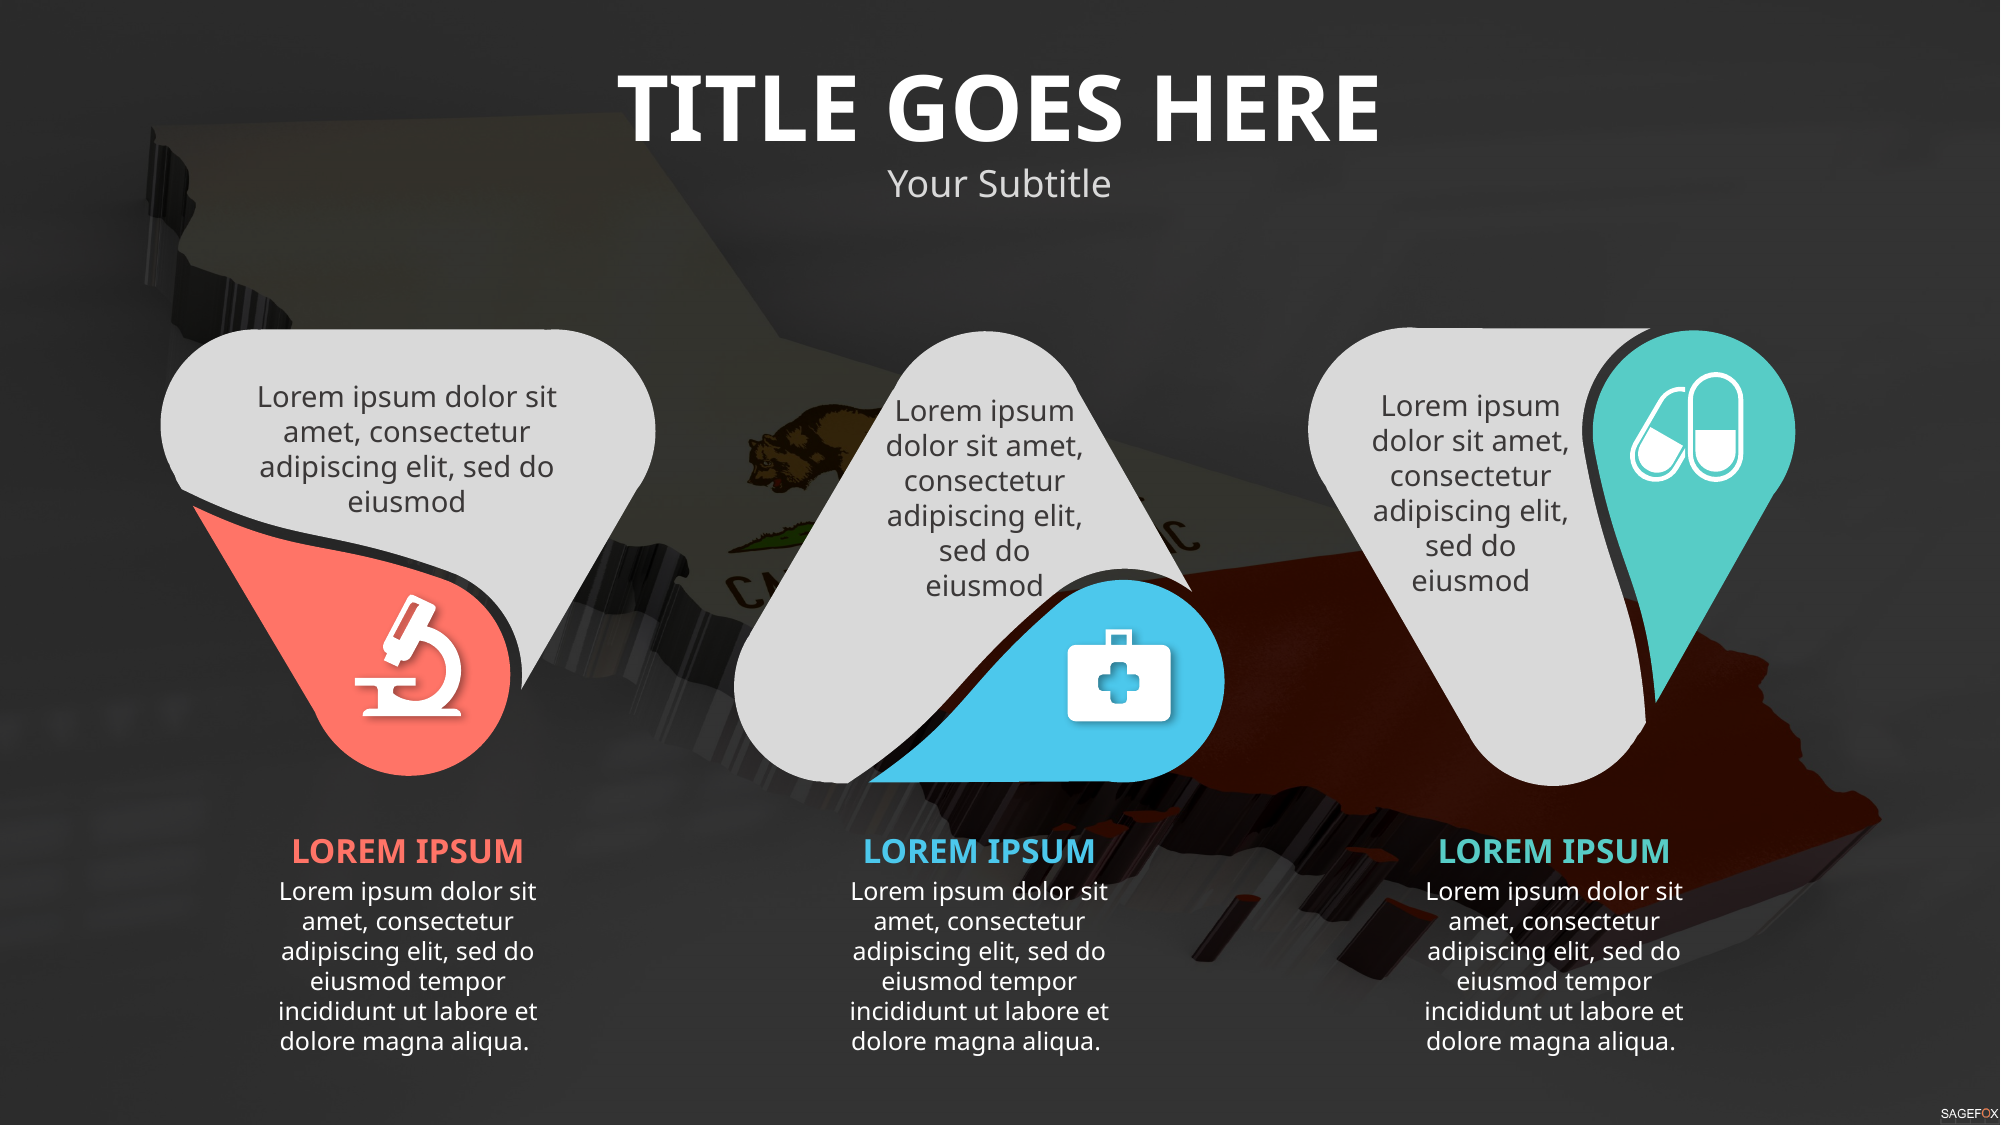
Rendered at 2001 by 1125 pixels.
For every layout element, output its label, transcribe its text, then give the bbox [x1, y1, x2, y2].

text_box Lorem ipsum dolor sit amet, consectetur adipiscing elit, sed do eiusmod [1351, 379, 1591, 605]
text_box LOREM IPSUM Lorem ipsum dolor sit amet, consectetur adipiscing elit, sed do eiusmod tempor incididunt ut labore et dolore magna aliqua. [809, 823, 1150, 1063]
text_box [1067, 629, 1171, 722]
text_box [1105, 436, 1194, 593]
text_box [190, 503, 512, 777]
text_box [894, 330, 1077, 385]
text_box LOREM IPSUM Lorem ipsum dolor sit amet, consectetur adipiscing elit, sed do eiusmod tempor incididunt ut labore et dolore magna aliqua. [1384, 823, 1725, 1063]
text_box TITLE GOES HERE Your Subtitle [548, 42, 1452, 322]
text_box LOREM IPSUM Lorem ipsum dolor sit amet, consectetur adipiscing elit, sed do eiusmod tempor incididunt ut labore et dolore magna aliqua. [237, 823, 579, 1063]
text_box [1392, 481, 1647, 787]
text_box [864, 578, 1226, 784]
text_box [354, 594, 462, 717]
text_box [733, 435, 1037, 785]
text_box [1307, 326, 1651, 533]
picture [0, 0, 2001, 1125]
text_box [159, 328, 657, 691]
text_box Lorem ipsum dolor sit amet, consectetur adipiscing elit, sed do eiusmod [865, 385, 1105, 610]
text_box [1626, 371, 1744, 486]
text_box [1591, 329, 1797, 707]
text_box Lorem ipsum dolor sit amet, consectetur adipiscing elit, sed do eiusmod [213, 371, 602, 526]
